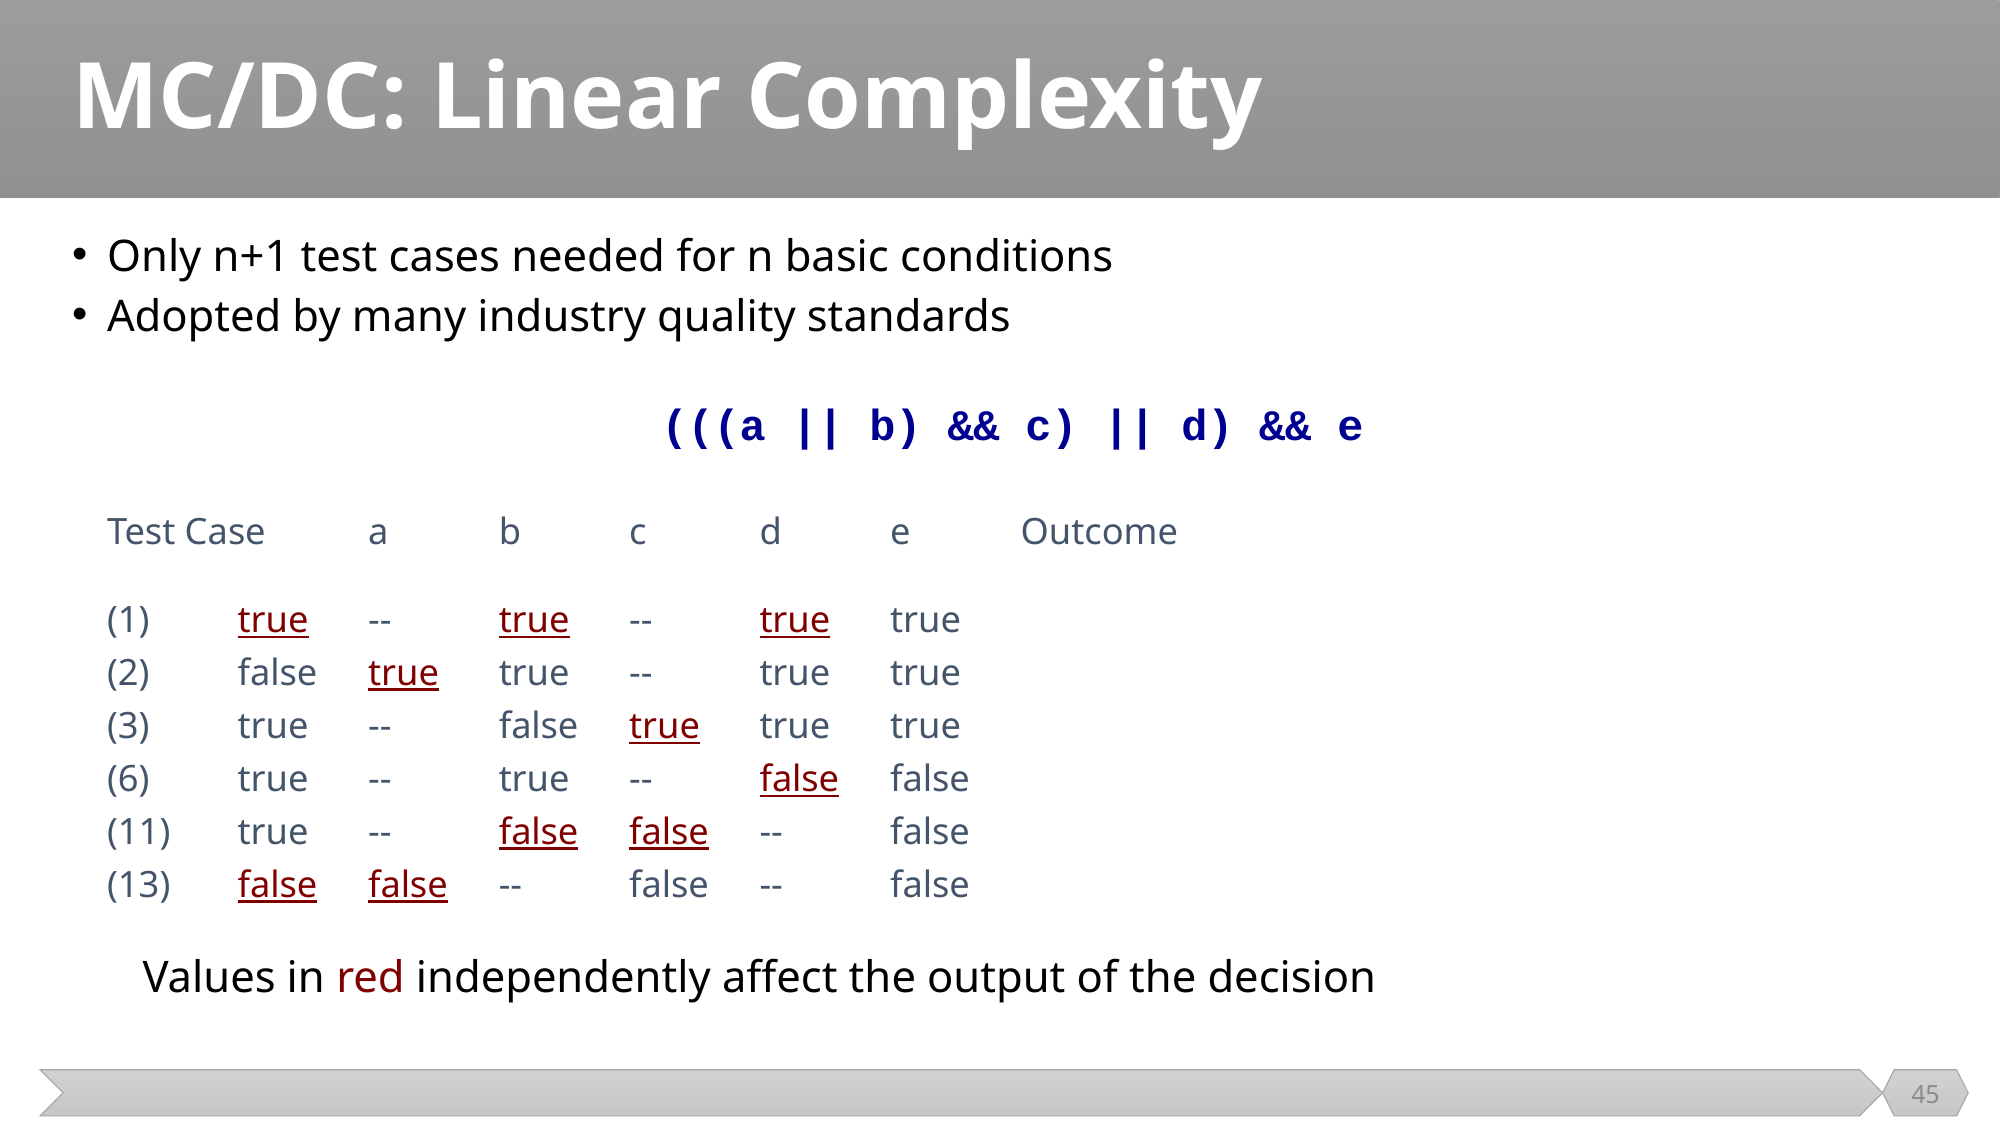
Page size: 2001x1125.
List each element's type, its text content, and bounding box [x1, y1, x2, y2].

list Only n+1 test cases needed for n basic conditions Adopted by many industry quality standards (((a || b) && c) || d) && e Test Case a b c d e Outcome (1) true -- true -- true true (2) false true true -- true true (3) true -- false true true true (6) true -- true -- false false (11) true -- false false -- false (13) false false -- false -- false Values in red independently affect the output of the decision [56, 230, 1969, 1010]
title MC/DC: Linear Complexity [56, 0, 1969, 199]
slide_number 45 [1882, 1065, 1969, 1125]
